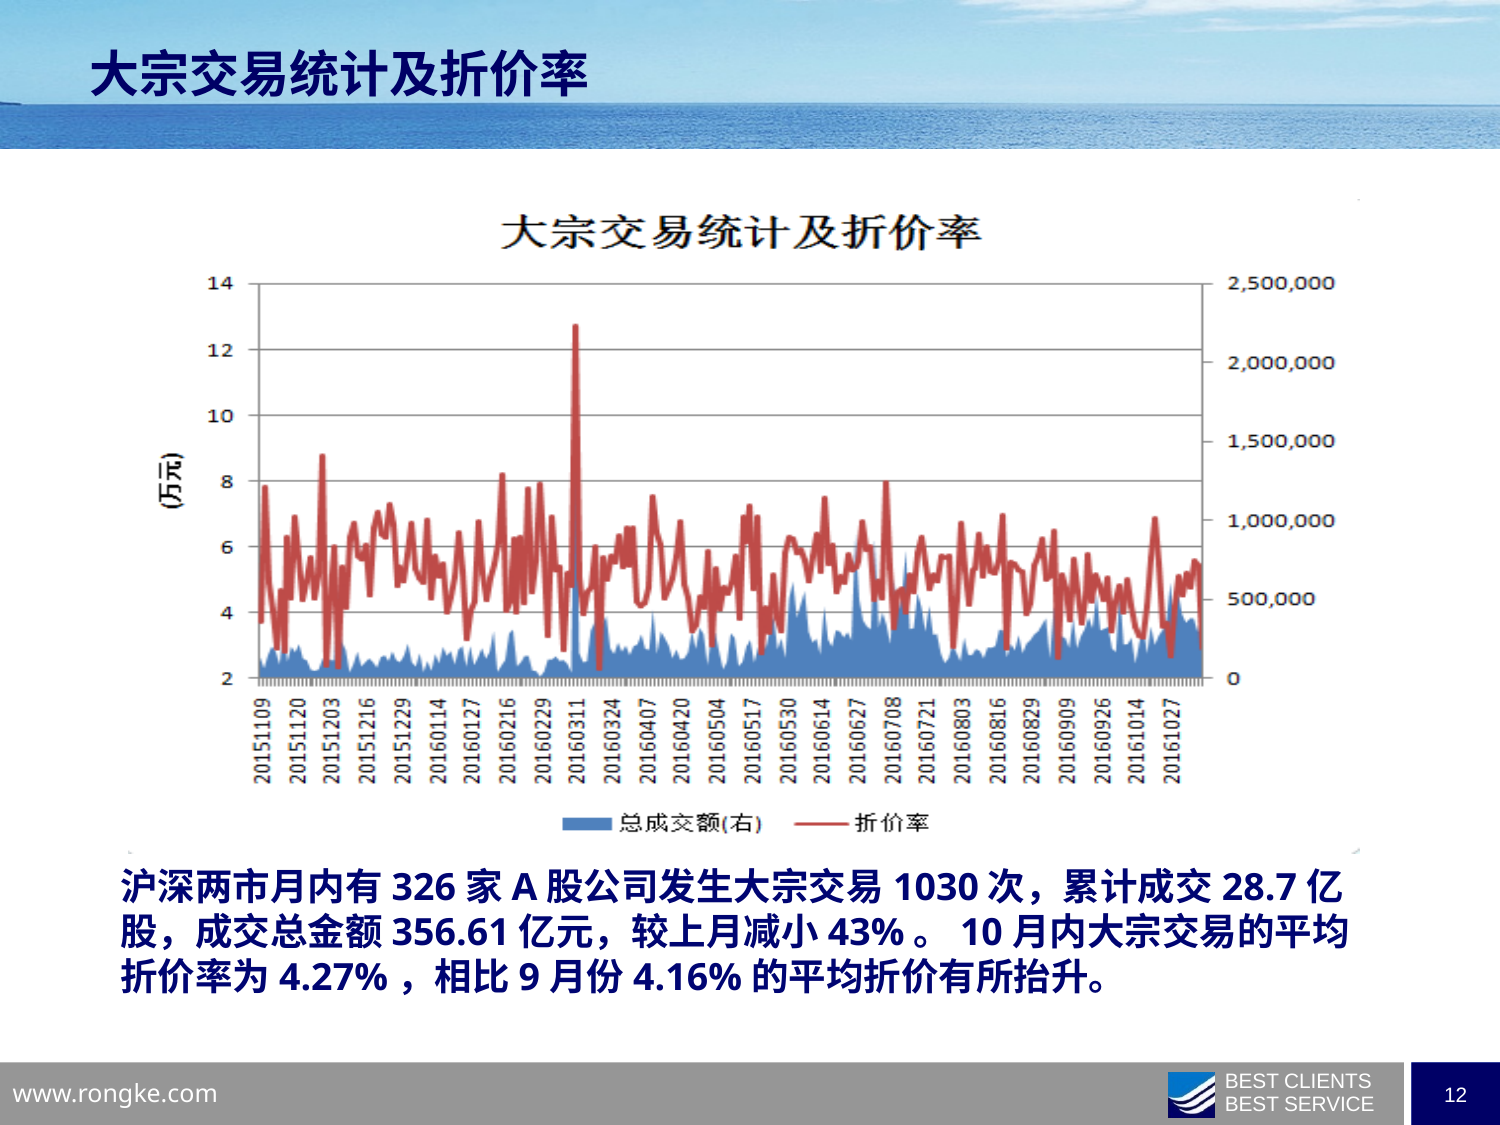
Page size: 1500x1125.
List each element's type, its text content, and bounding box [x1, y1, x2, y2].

text_box 沪深两市月内有326家A股公司发生大宗交易1030次，累计成交28.7亿股，成交总金额356.61亿元，较上月减小43%。10月内大宗交易的平均折价率为4.27%，相比9月份4.16%的平均折价有所抬升。 [105, 855, 1395, 1006]
picture [0, 0, 1500, 149]
picture [1168, 1072, 1215, 1118]
text_box 大宗交易统计及折价率 [74, 35, 1425, 223]
picture [128, 198, 1360, 855]
